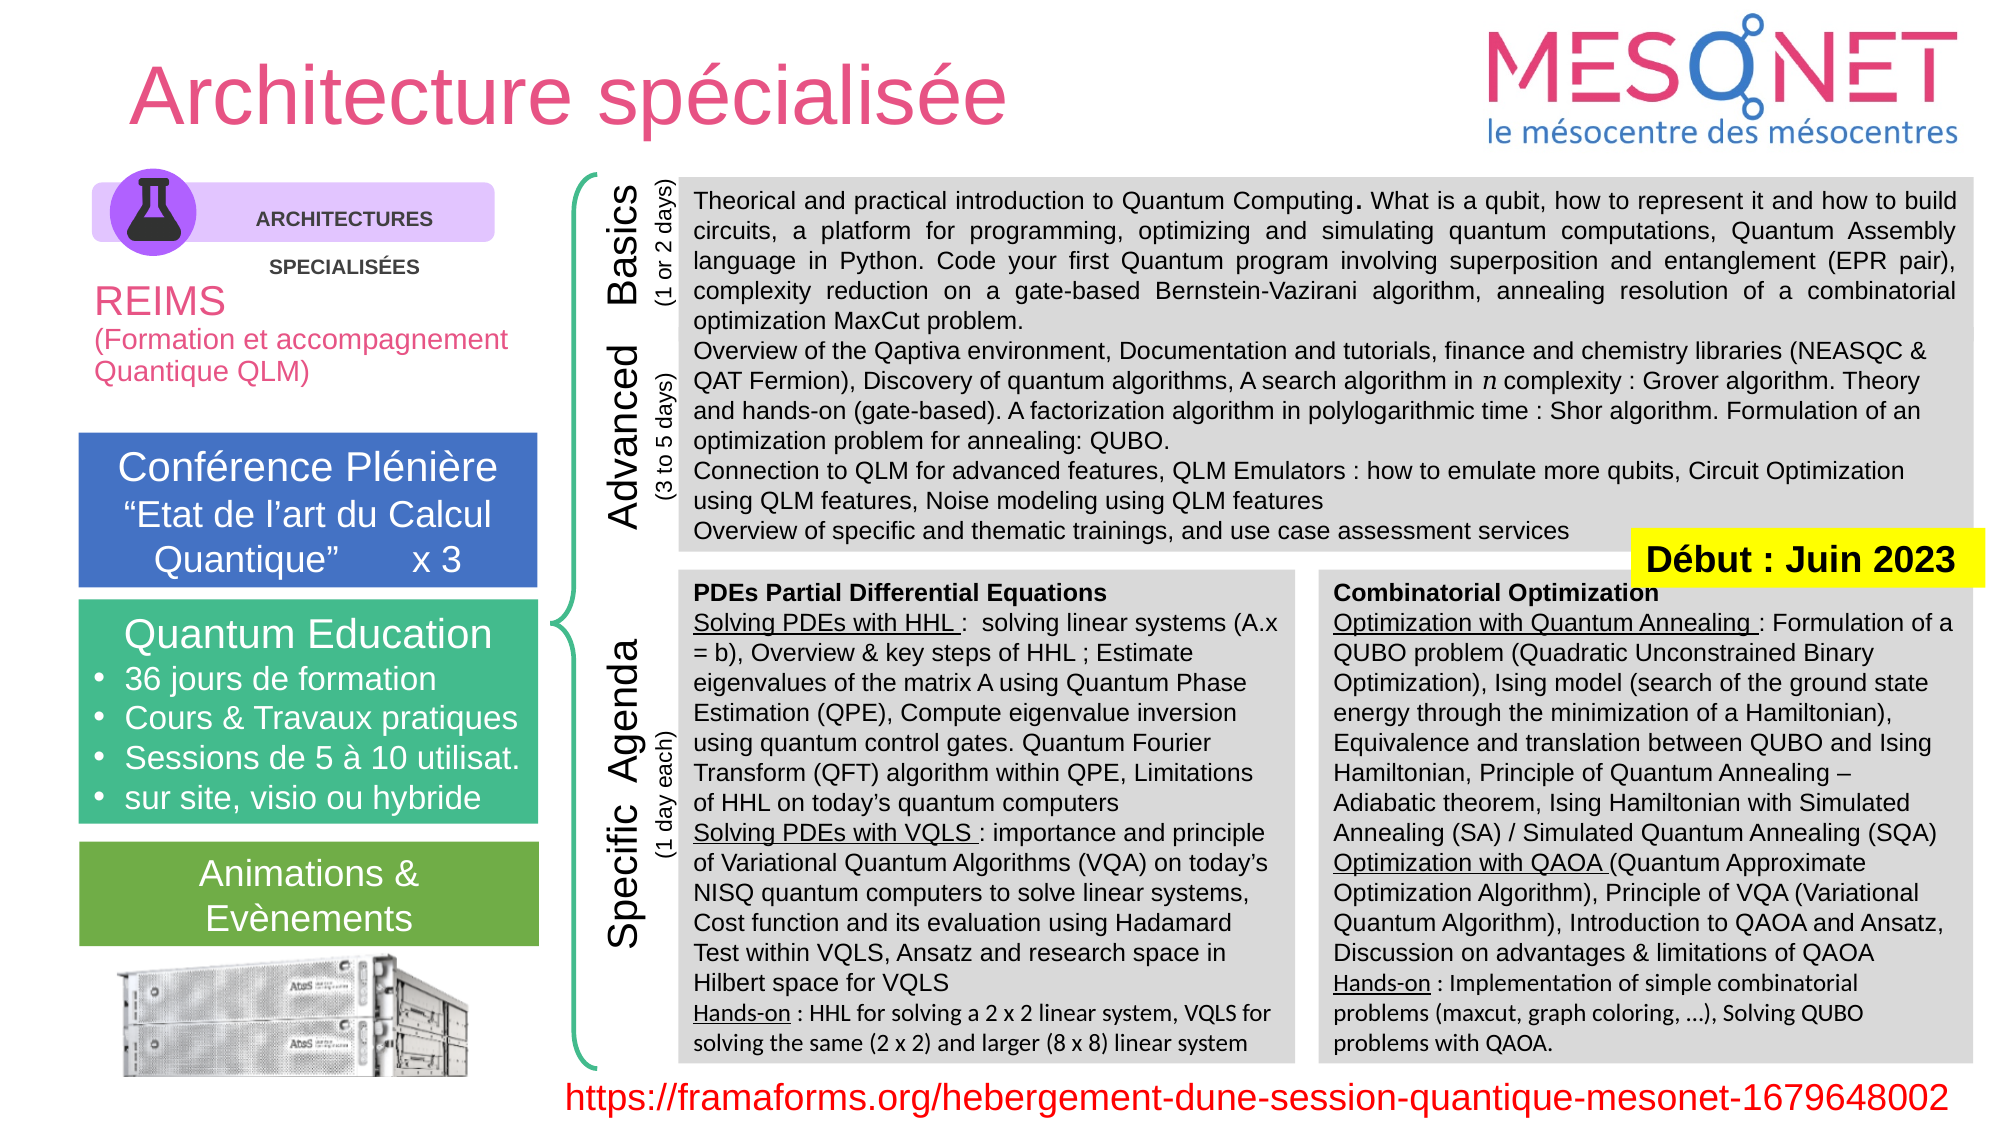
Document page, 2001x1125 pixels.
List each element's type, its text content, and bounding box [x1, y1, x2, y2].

text_box Animations & Evènements [79, 841, 539, 947]
text_box REIMS (Formation et accompagnement Quantique QLM) [79, 272, 539, 395]
text_box Architecture spécialisée [115, 34, 1468, 161]
text_box https://framaforms.org/hebergement-dune-session-quantique-mesonet-1679648002 [550, 1065, 2000, 1125]
text_box Quantum Education 36 jours de formation Cours & Travaux pratiques Sessions de 5 à 10 utilisat. sur site, visio ou hybride [78, 599, 539, 824]
picture [115, 949, 472, 1077]
text_box Début : Juin 2023 [1631, 527, 1986, 588]
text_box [91, 168, 495, 256]
text_box Basics (1 or 2 days) [605, 158, 684, 323]
picture [1472, 0, 1974, 157]
text_box Theorical and practical introduction to Quantum Computing. What is a qubit, how to represent it and how to build circuits, a platform for programming, optimizing and simulating quantum computations, Quantum Assembly language in Python. Code your first Quantum program involving superposition and entanglement (EPR pair), complexity reduction on a gate-based Bernstein-Vazirani algorithm, annealing resolution of a combinatorial optimization MaxCut problem. [684, 177, 1974, 342]
text_box Overview of the Qaptiva environment, Documentation and tutorials, finance and chemistry libraries (NEASQC & QAT Fermion), Discovery of quantum algorithms, A search algorithm in 𝑛 complexity : Grover algorithm. Theory and hands-on (gate-based). A factorization algorithm in polylogarithmic time : Shor algorithm. Formulation of an optimization problem for annealing: QUBO. Connection to QLM for advanced features, QLM Emulators : how to emulate more qubits, Circuit Optimization using QLM features, Noise modeling using QLM features Overview of specific and thematic trainings, and use case assessment services [684, 342, 1974, 552]
text_box PDEs Partial Differential Equations Solving PDEs with HHL : solving linear systems (A.x = b), Overview & key steps of HHL ; Estimate eigenvalues of the matrix A using Quantum Phase Estimation (QPE), Compute eigenvalue inversion using quantum control gates. Quantum Fourier Transform (QFT) algorithm within QPE, Limitations of HHL on today’s quantum computers Solving PDEs with VQLS : importance and principle of Variational Quantum Algorithms (VQA) on today’s NISQ quantum computers to solve linear systems, Cost function and its evaluation using Hadamard Test within VQLS, Ansatz and research space in Hilbert space for VQLS Hands-on : HHL for solving a 2 x 2 linear system, VQLS for solving the same (2 x 2) and larger (8 x 8) linear system [678, 569, 1296, 1064]
text_box Conférence Plénière “Etat de l’art du Calcul Quantique” x 3 [78, 432, 538, 588]
text_box Combinatorial Optimization Optimization with Quantum Annealing : Formulation of a QUBO problem (Quadratic Unconstrained Binary Optimization), Ising model (search of the ground state energy through the minimization of a Hamiltonian), Equivalence and translation between QUBO and Ising Hamiltonian, Principle of Quantum Annealing – Adiabatic theorem, Ising Hamiltonian with Simulated Annealing (SA) / Simulated Quantum Annealing (SQA) Optimization with QAOA (Quantum Approximate Optimization Algorithm), Principle of VQA (Variational Quantum Algorithm), Introduction to QAOA and Ansatz, Discussion on advantages & limitations of QAOA Hands-on : Implementation of simple combinatorial problems (maxcut, graph coloring, …), Solving QUBO problems with QAOA. [1318, 569, 1974, 1064]
text_box Specific Agenda (1 day each) [606, 597, 678, 993]
text_box [550, 173, 598, 1065]
text_box Advanced (3 to 5 days) [606, 318, 684, 556]
